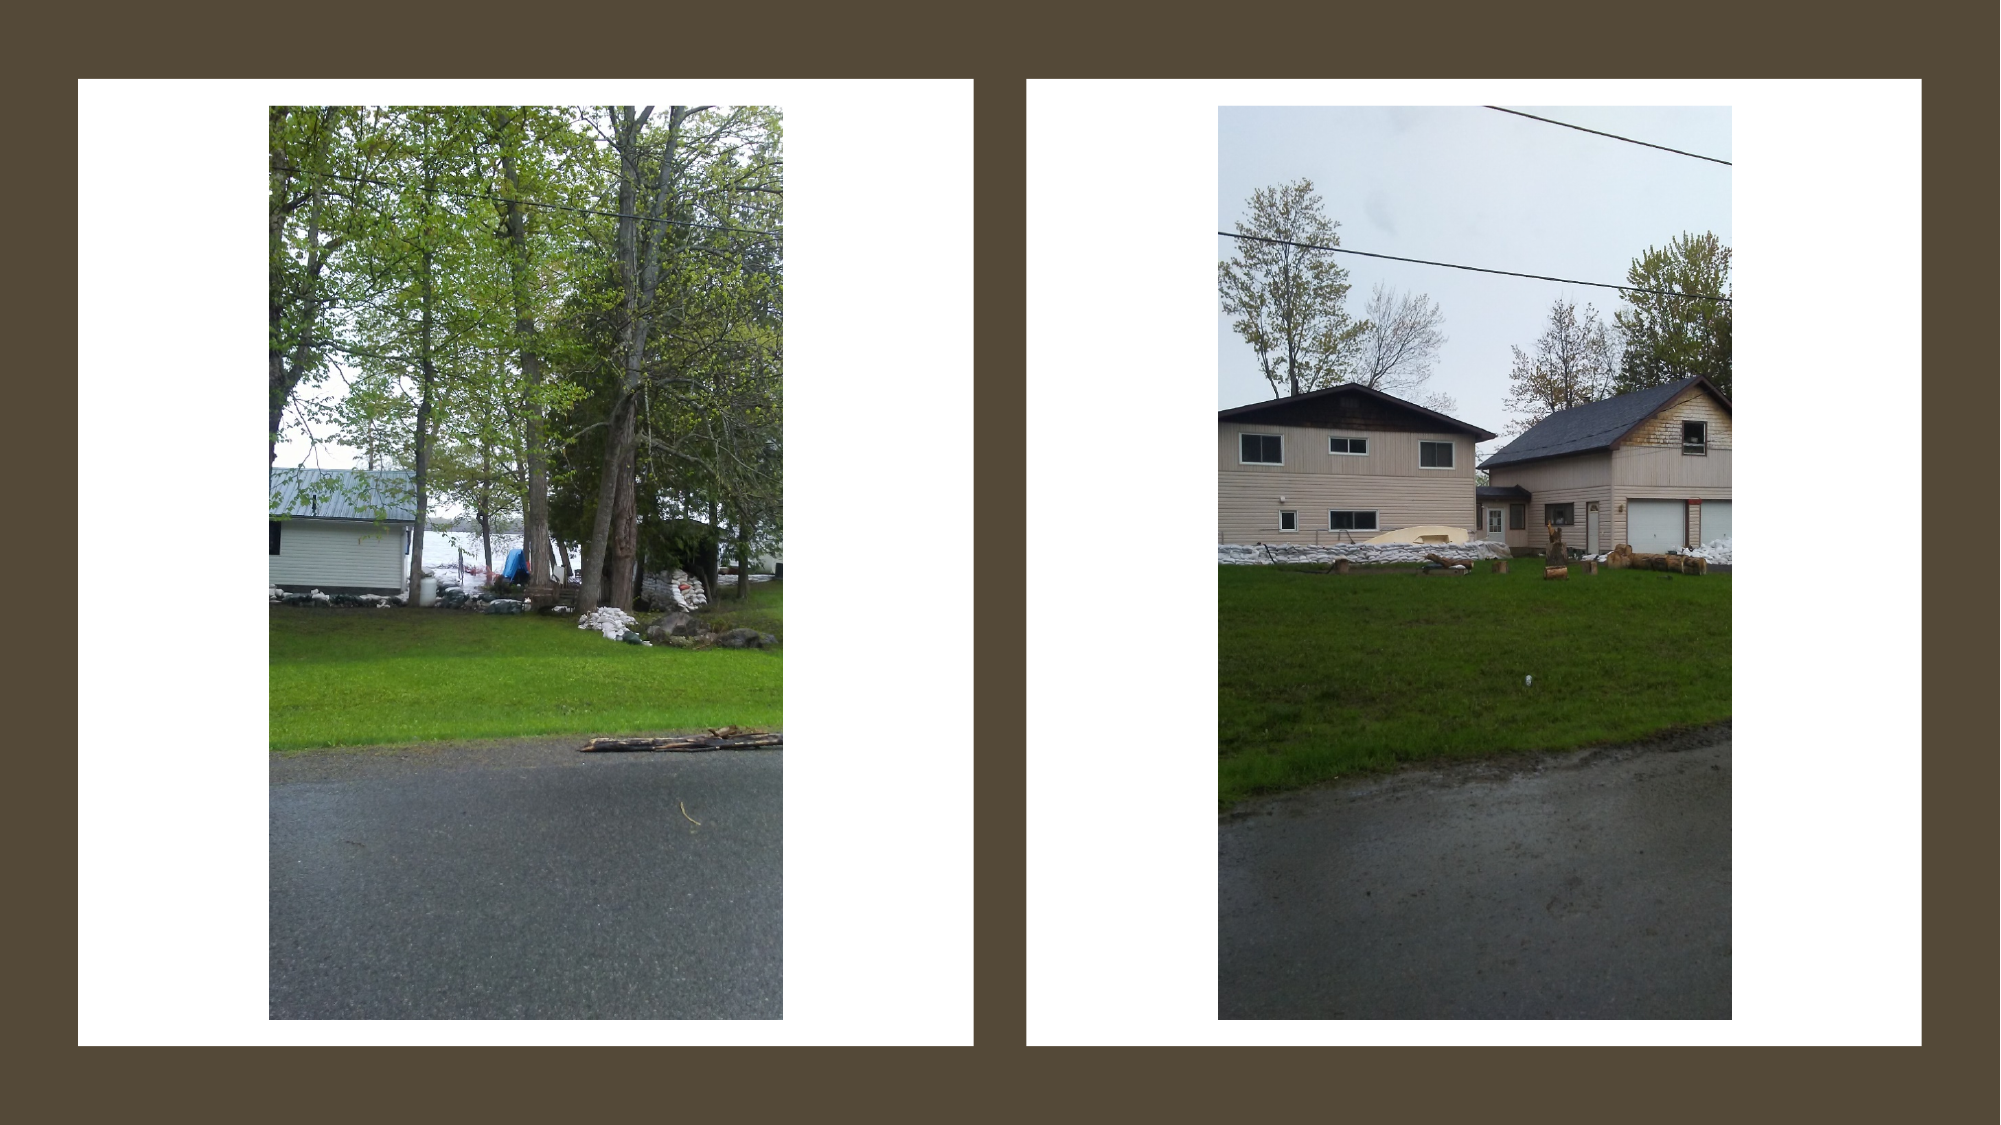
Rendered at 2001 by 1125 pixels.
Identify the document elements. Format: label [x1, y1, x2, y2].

text_box [77, 820, 975, 1047]
text_box [0, 0, 2000, 1125]
picture [68, 107, 983, 1020]
text_box [77, 78, 975, 305]
text_box [1025, 78, 1923, 305]
text_box [1025, 820, 1923, 1047]
picture [1017, 107, 1931, 1020]
